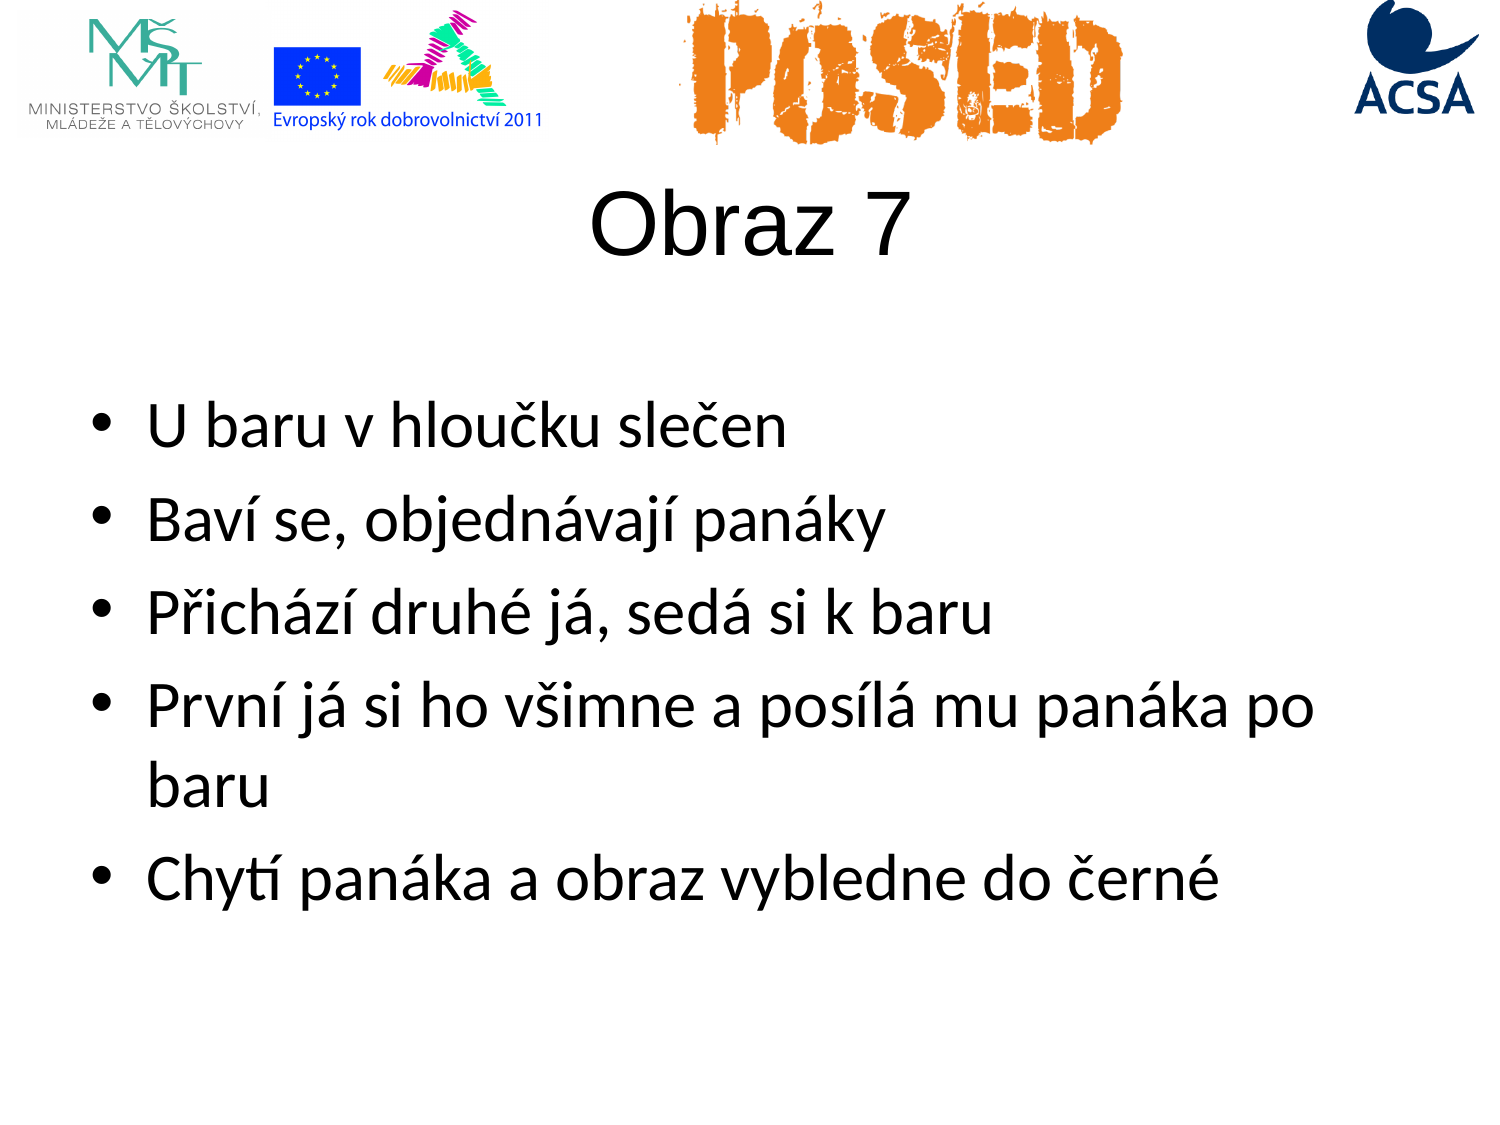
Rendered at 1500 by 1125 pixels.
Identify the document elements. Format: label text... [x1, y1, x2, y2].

title Obraz 7 [76, 125, 1427, 314]
picture [1354, 0, 1479, 114]
picture [679, 0, 1123, 125]
picture [17, 0, 549, 138]
list U baru v hloučku slečen Baví se, objednávají panáky Přichází druhé já, sedá si k baru První já si ho všimne a posílá mu panáka po baru Chytí panáka a obraz vybledne do černé [74, 373, 1426, 1006]
